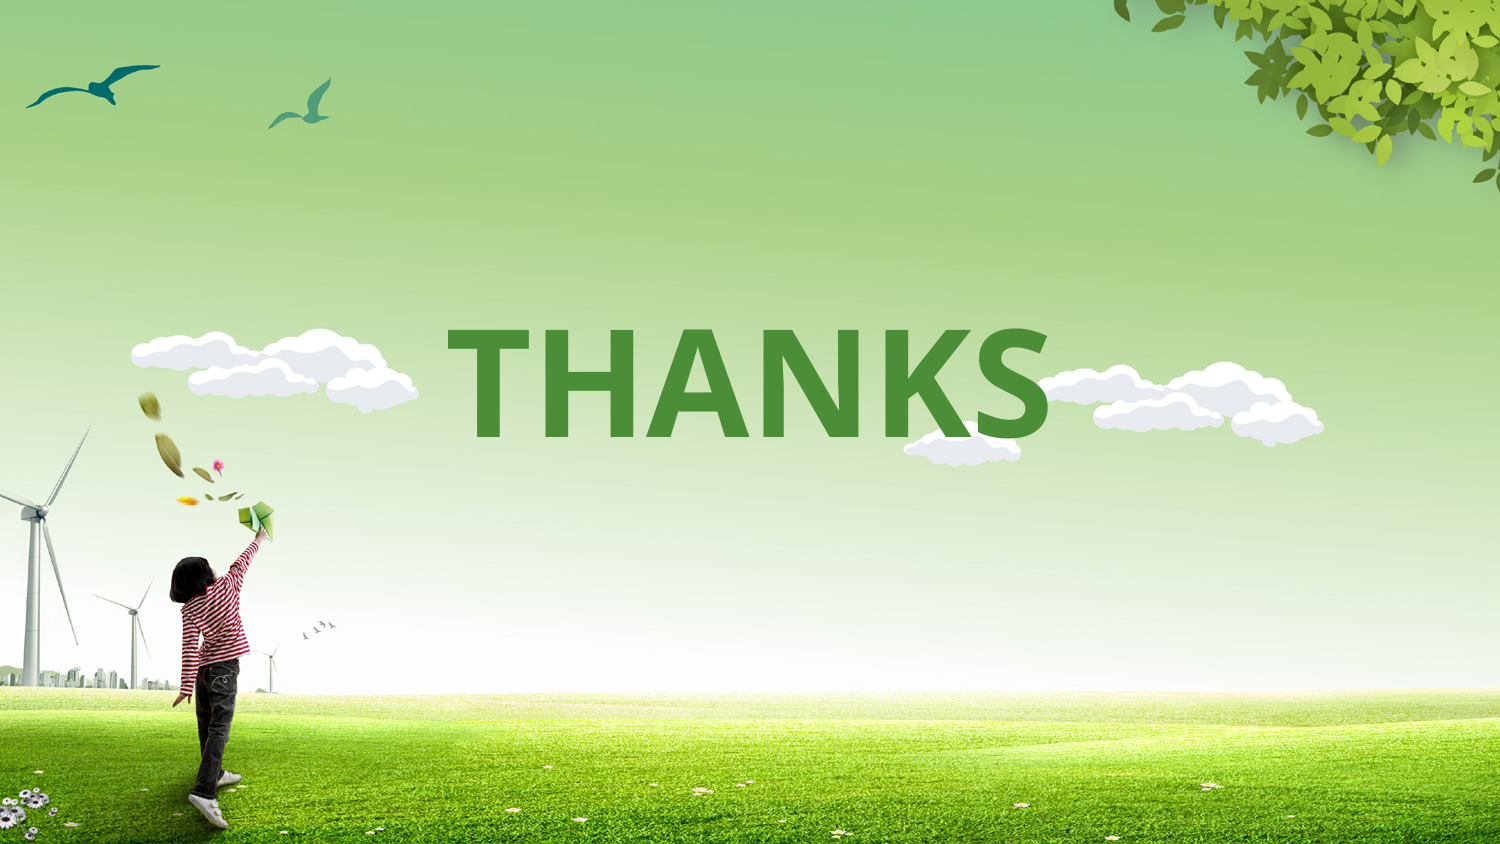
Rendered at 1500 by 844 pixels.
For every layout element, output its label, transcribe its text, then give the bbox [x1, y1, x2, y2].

picture [0, 0, 1500, 844]
text_box THANKS [162, 280, 1337, 475]
